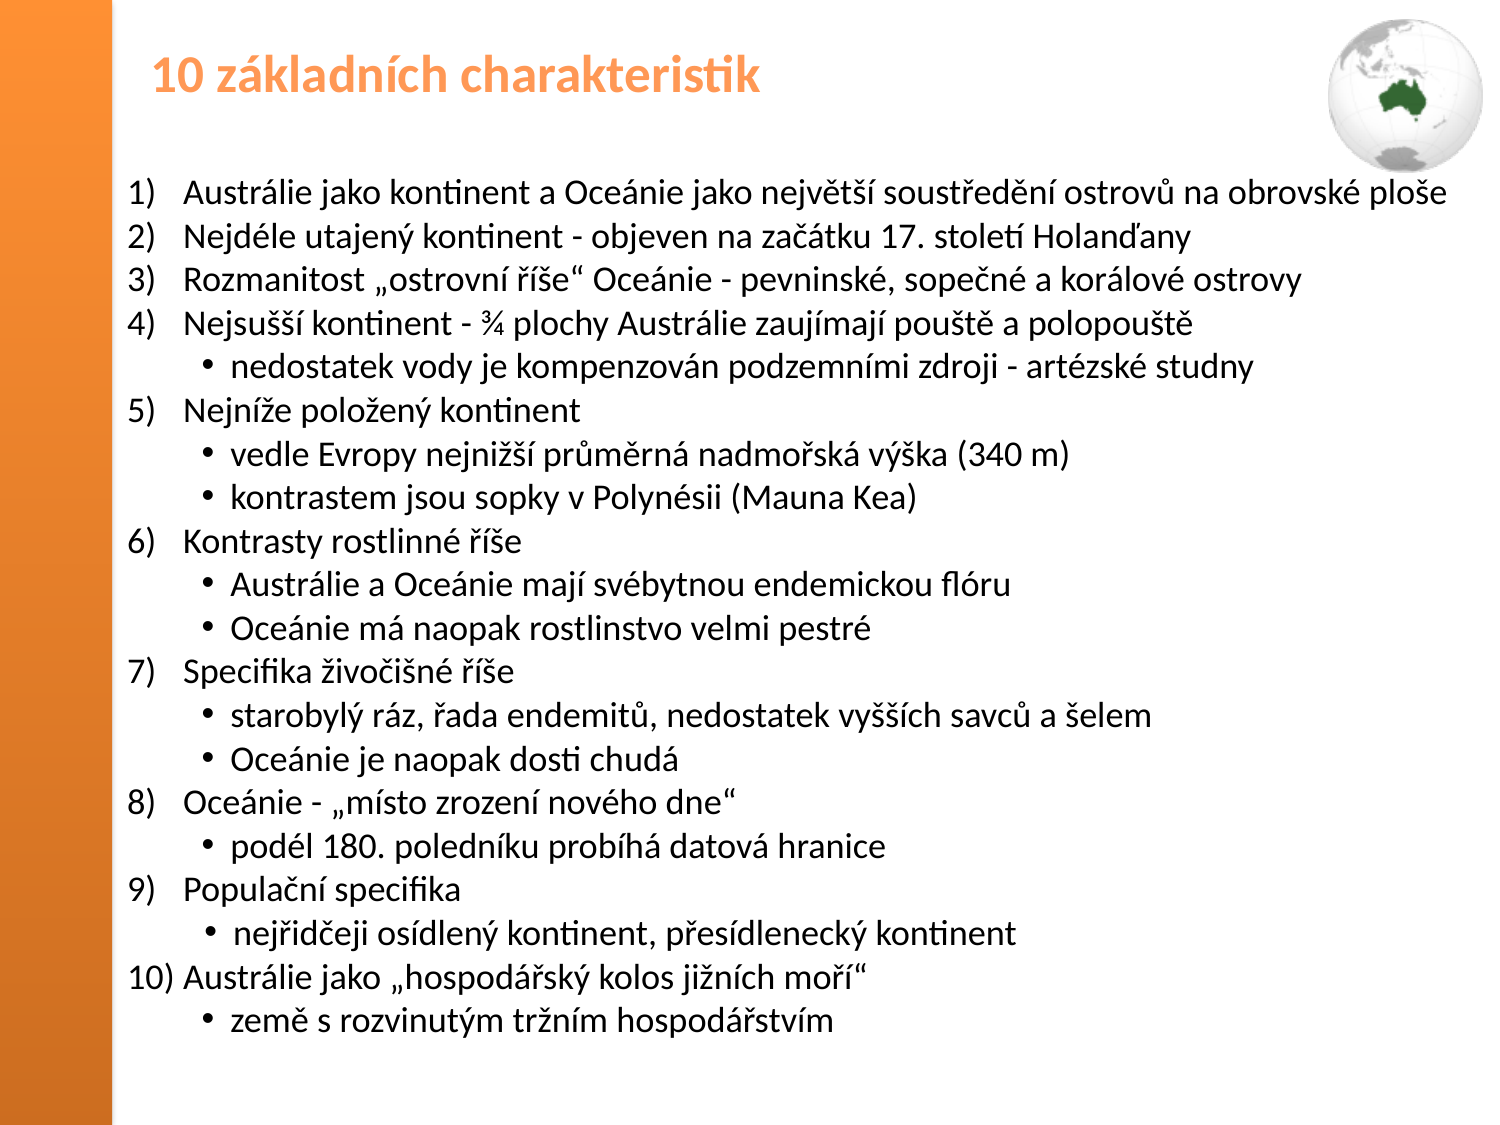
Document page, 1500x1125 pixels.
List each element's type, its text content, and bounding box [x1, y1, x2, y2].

title 10 základních charakteristik [135, 30, 1199, 112]
picture [1328, 18, 1483, 173]
text_box Austrálie jako kontinent a Oceánie jako největší soustředění ostrovů na obrovské ploše Nejdéle utajený kontinent - objeven na začátku 17. století Holanďany Rozmanitost „ostrovní říše“ Oceánie - pevninské, sopečné a korálové ostrovy Nejsušší kontinent - ¾ plochy Austrálie zaujímají pouště a polopouště nedostatek vody je kompenzován podzemními zdroji - artézské studny Nejníže položený kontinent vedle Evropy nejnižší průměrná nadmořská výška (340 m) kontrastem jsou sopky v Polynésii (Mauna Kea) Kontrasty rostlinné říše Austrálie a Oceánie mají svébytnou endemickou flóru Oceánie má naopak rostlinstvo velmi pestré Specifika živočišné říše starobylý ráz, řada endemitů, nedostatek vyšších savců a šelem Oceánie je naopak dosti chudá Oceánie - „místo zrození nového dne“ podél 180. poledníku probíhá datová hranice Populační specifika nejřidčeji osídlený kontinent, přesídlenecký kontinent Austrálie jako „hospodářský kolos jižních moří“ země s rozvinutým tržním hospodářstvím [112, 160, 1477, 1083]
text_box [0, 0, 113, 1125]
